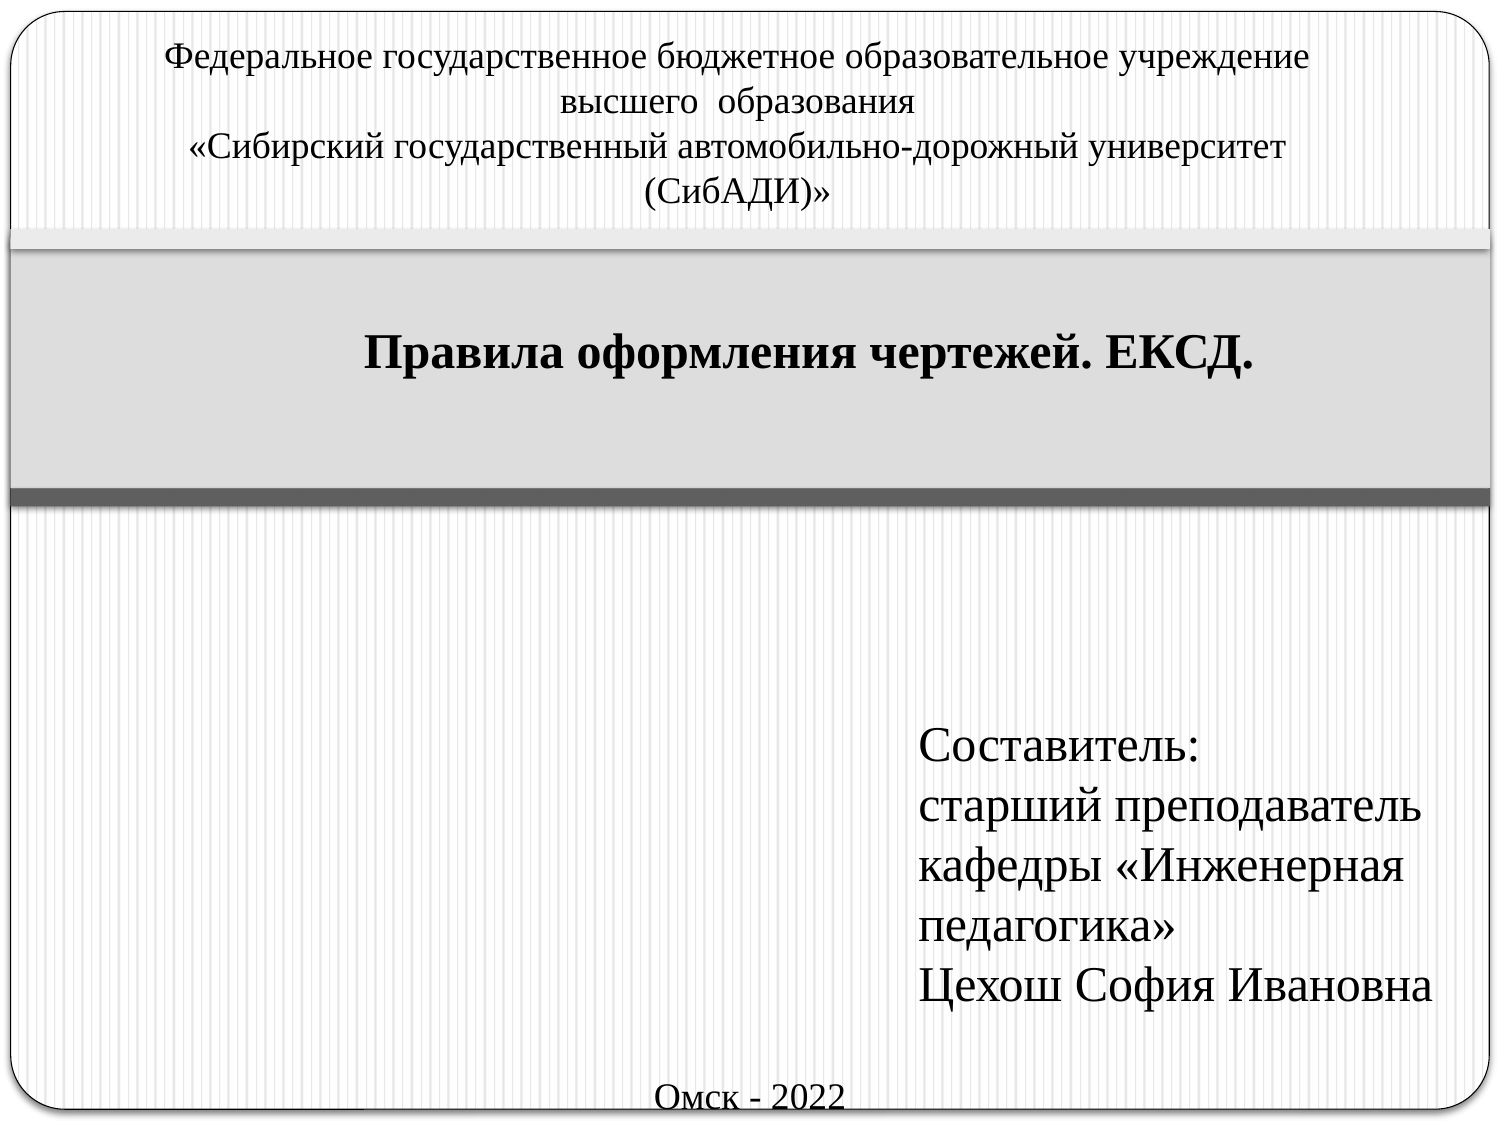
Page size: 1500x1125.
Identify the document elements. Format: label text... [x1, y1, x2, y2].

text_box Омск - 2022 [0, 1063, 1500, 1125]
text_box Правила оформления чертежей. ЕКСД. [194, 311, 1424, 387]
text_box Федеральное государственное бюджетное образовательное учреждение высшего образования «Сибирский государственный автомобильно-дорожный университет (СибАДИ)» [100, 0, 1376, 242]
text_box Составитель: старший преподаватель кафедры «Инженерная педагогика» Цехош София Ивановна [903, 704, 1500, 1020]
